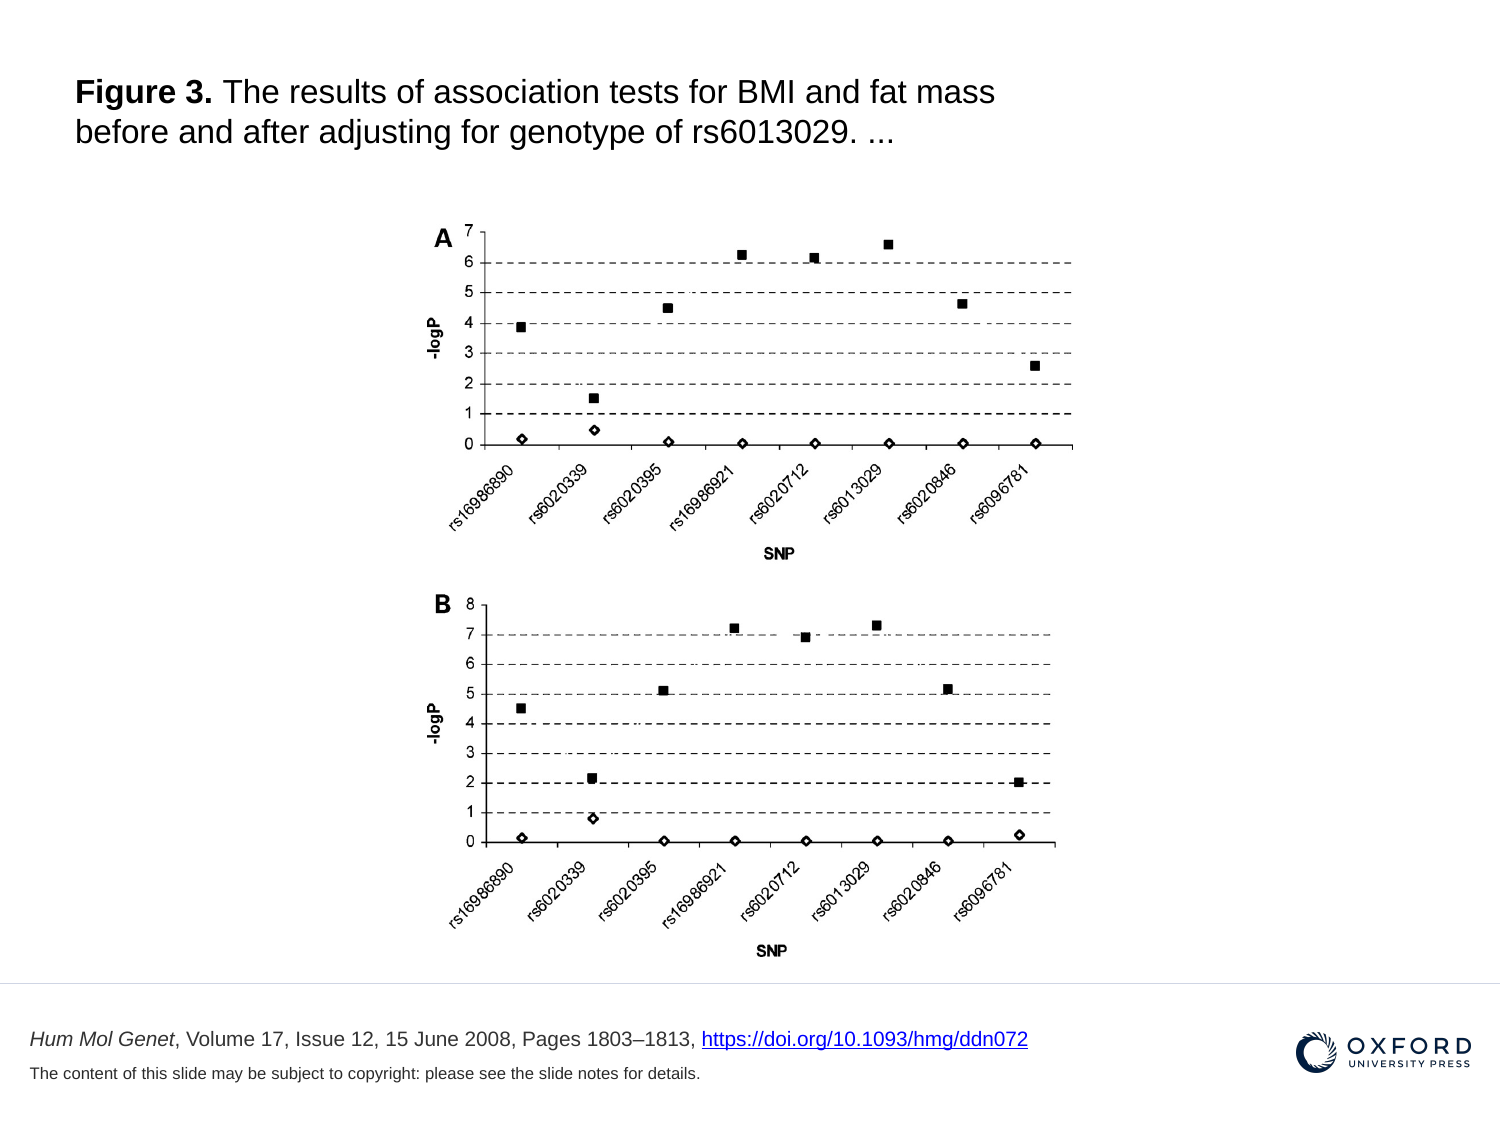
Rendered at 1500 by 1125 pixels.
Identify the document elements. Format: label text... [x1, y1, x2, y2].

picture [426, 224, 1073, 957]
footer Hum Mol Genet, Volume 17, Issue 12, 15 June 2008, Pages 1803–1813, https://doi.org/10.1093/hmg/ddn072 The content of this slide may be subject to copyright: please see the slide notes for details. [0, 983, 1260, 1125]
picture [1296, 1032, 1471, 1073]
title Figure 3. The results of association tests for BMI and fat mass before and after adjusting for genotype of rs6013029. ... [75, 69, 1078, 171]
